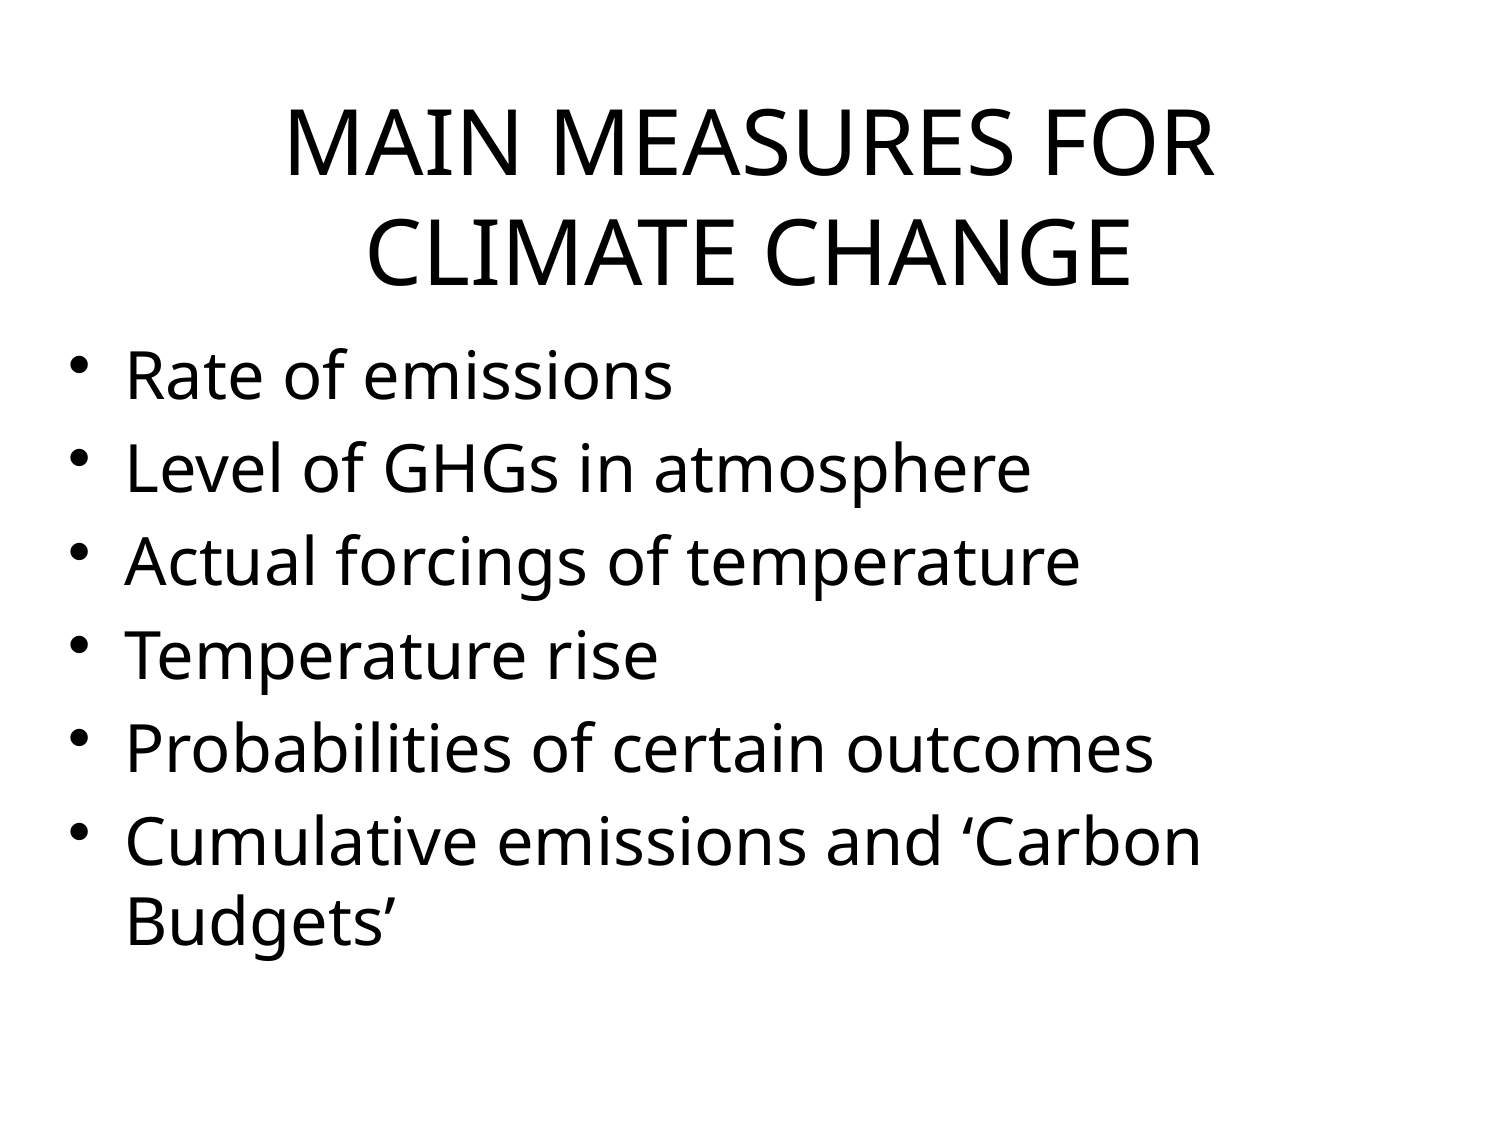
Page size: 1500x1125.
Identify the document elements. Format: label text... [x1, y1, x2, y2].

list Rate of emissions Level of GHGs in atmosphere Actual forcings of temperature Temperature rise Probabilities of certain outcomes Cumulative emissions and ‘Carbon Budgets’ [53, 324, 1459, 1000]
title MAIN MEASURES FOR CLIMATE CHANGE [112, 99, 1388, 288]
